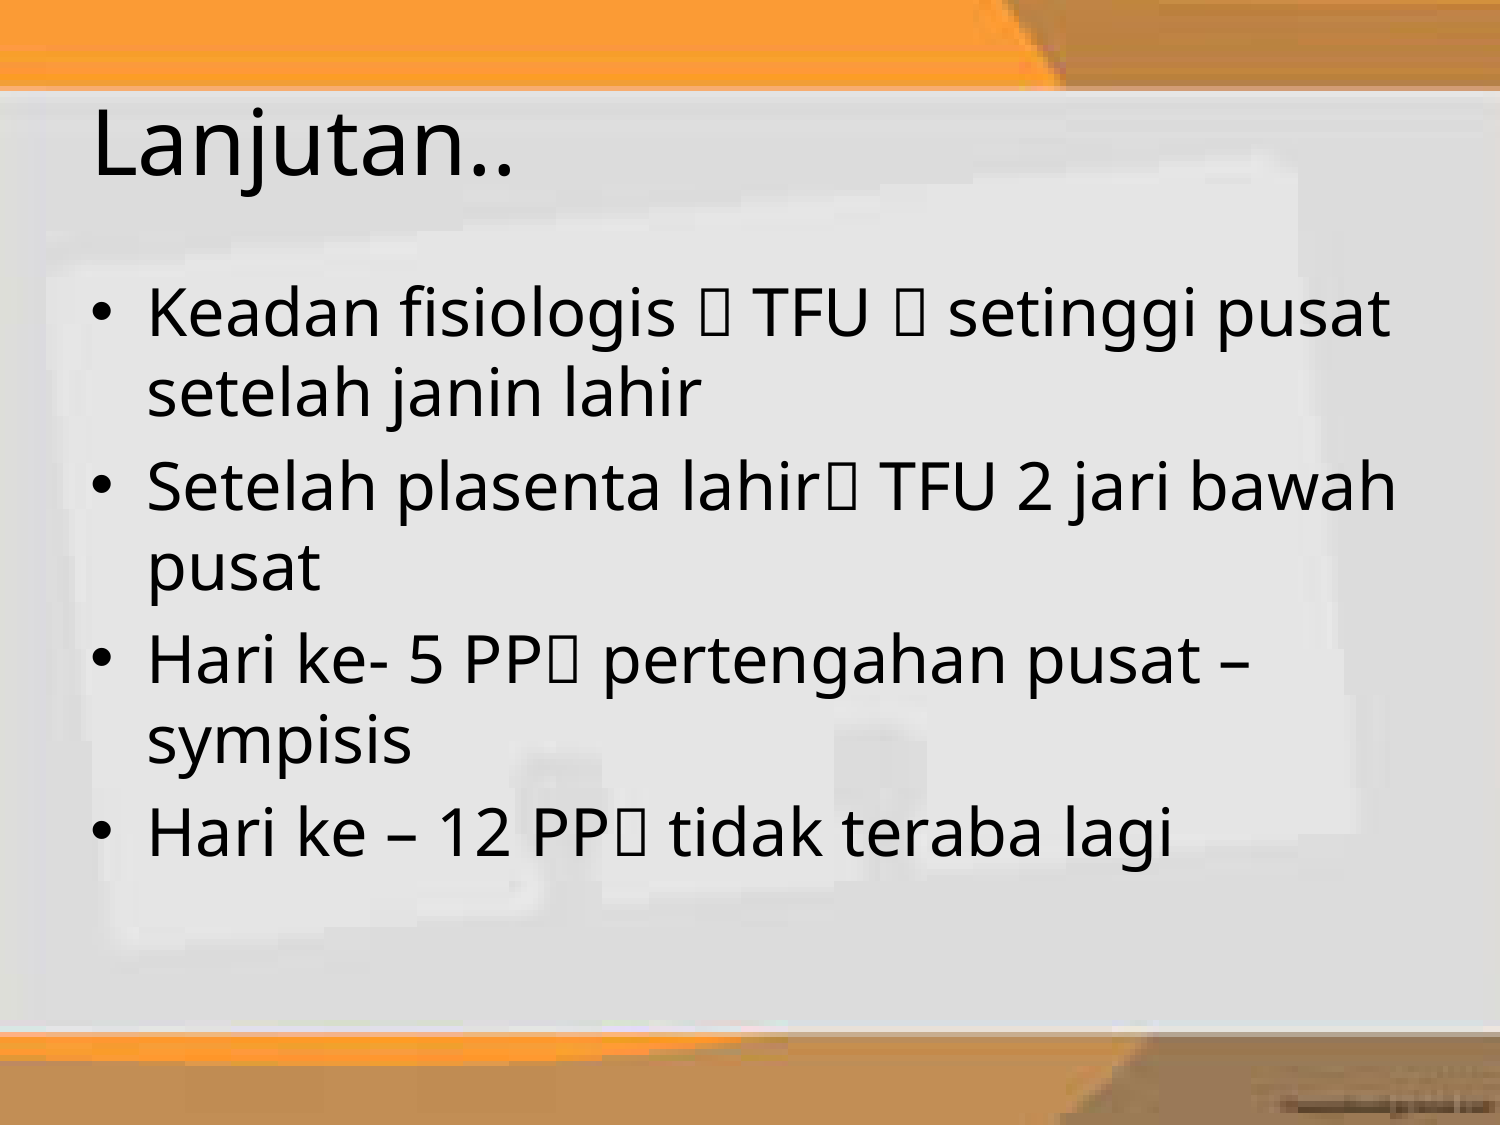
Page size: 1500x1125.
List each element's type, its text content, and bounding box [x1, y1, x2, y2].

title Lanjutan.. [75, 45, 1425, 233]
list Keadan fisiologis  TFU  setinggi pusat setelah janin lahir Setelah plasenta lahir TFU 2 jari bawah pusat Hari ke- 5 PP pertengahan pusat –sympisis Hari ke – 12 PP tidak teraba lagi [75, 262, 1425, 1005]
picture [0, 0, 1500, 1125]
